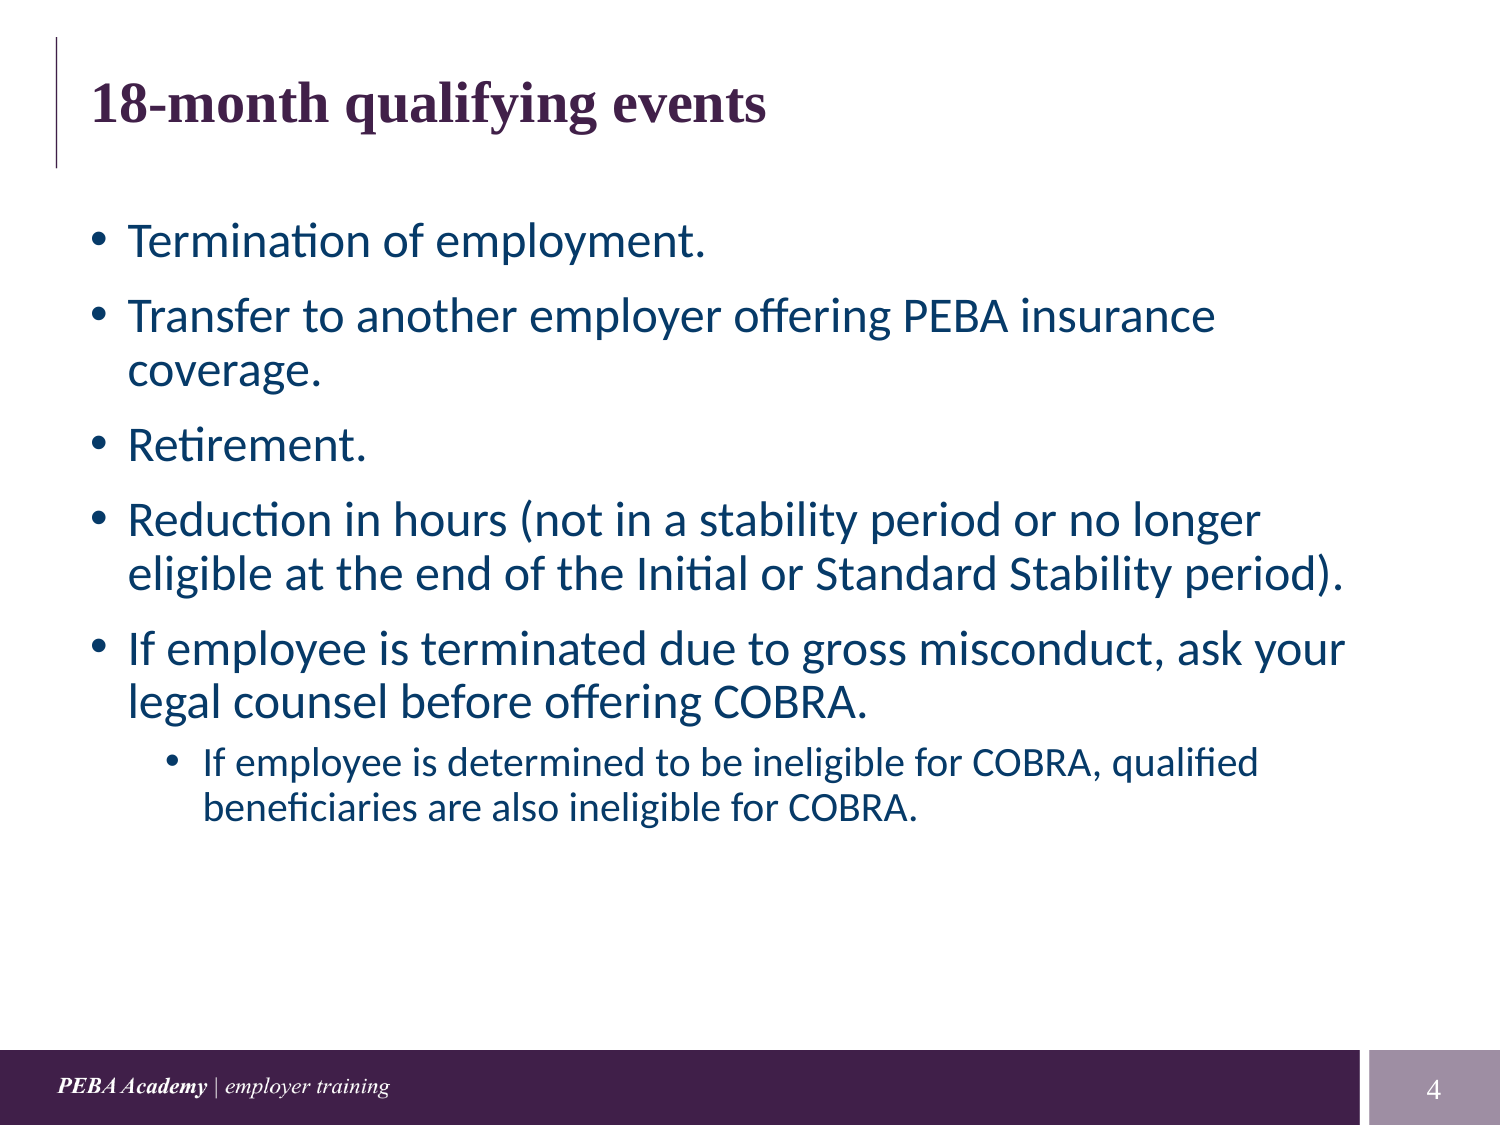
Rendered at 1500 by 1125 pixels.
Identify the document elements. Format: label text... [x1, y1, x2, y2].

slide_number 4 [1367, 1050, 1500, 1125]
title 18-month qualifying events [75, 37, 1425, 170]
picture [0, 0, 1500, 1125]
list Termination of employment. Transfer to another employer offering PEBA insurance coverage. Retirement. Reduction in hours (not in a stability period or no longer eligible at the end of the Initial or Standard Stability period). If employee is terminated due to gross misconduct, ask your legal counsel before offering COBRA. If employee is determined to be ineligible for COBRA, qualified beneficiaries are also ineligible for COBRA. [75, 207, 1425, 1032]
